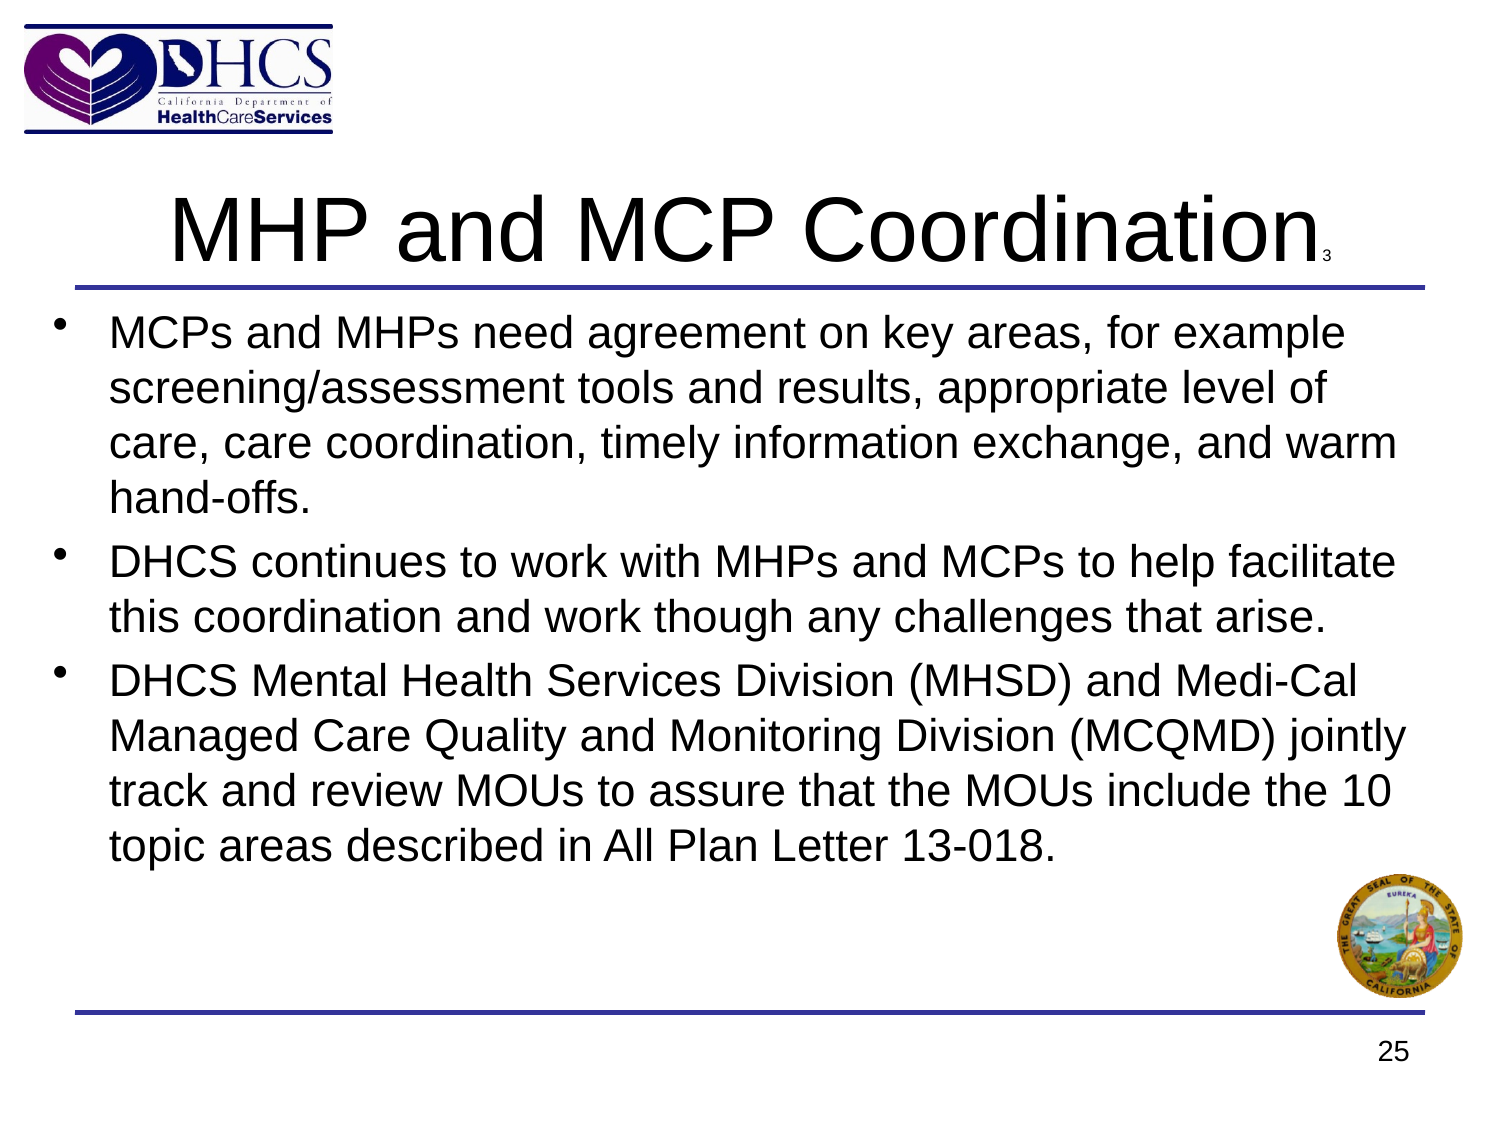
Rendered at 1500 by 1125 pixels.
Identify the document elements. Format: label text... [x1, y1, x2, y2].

slide_number 25 [1074, 1024, 1426, 1103]
title MHP and MCP Coordination3 [75, 149, 1425, 295]
list MCPs and MHPs need agreement on key areas, for example screening/assessment tools and results, appropriate level of care, care coordination, timely information exchange, and warm hand-offs. DHCS continues to work with MHPs and MCPs to help facilitate this coordination and work though any challenges that arise. DHCS Mental Health Services Division (MHSD) and Medi-Cal Managed Care Quality and Monitoring Division (MCQMD) jointly track and review MOUs to assure that the MOUs include the 10 topic areas described in All Plan Letter 13-018. [37, 295, 1450, 938]
picture [24, 24, 333, 134]
picture [1337, 874, 1463, 998]
